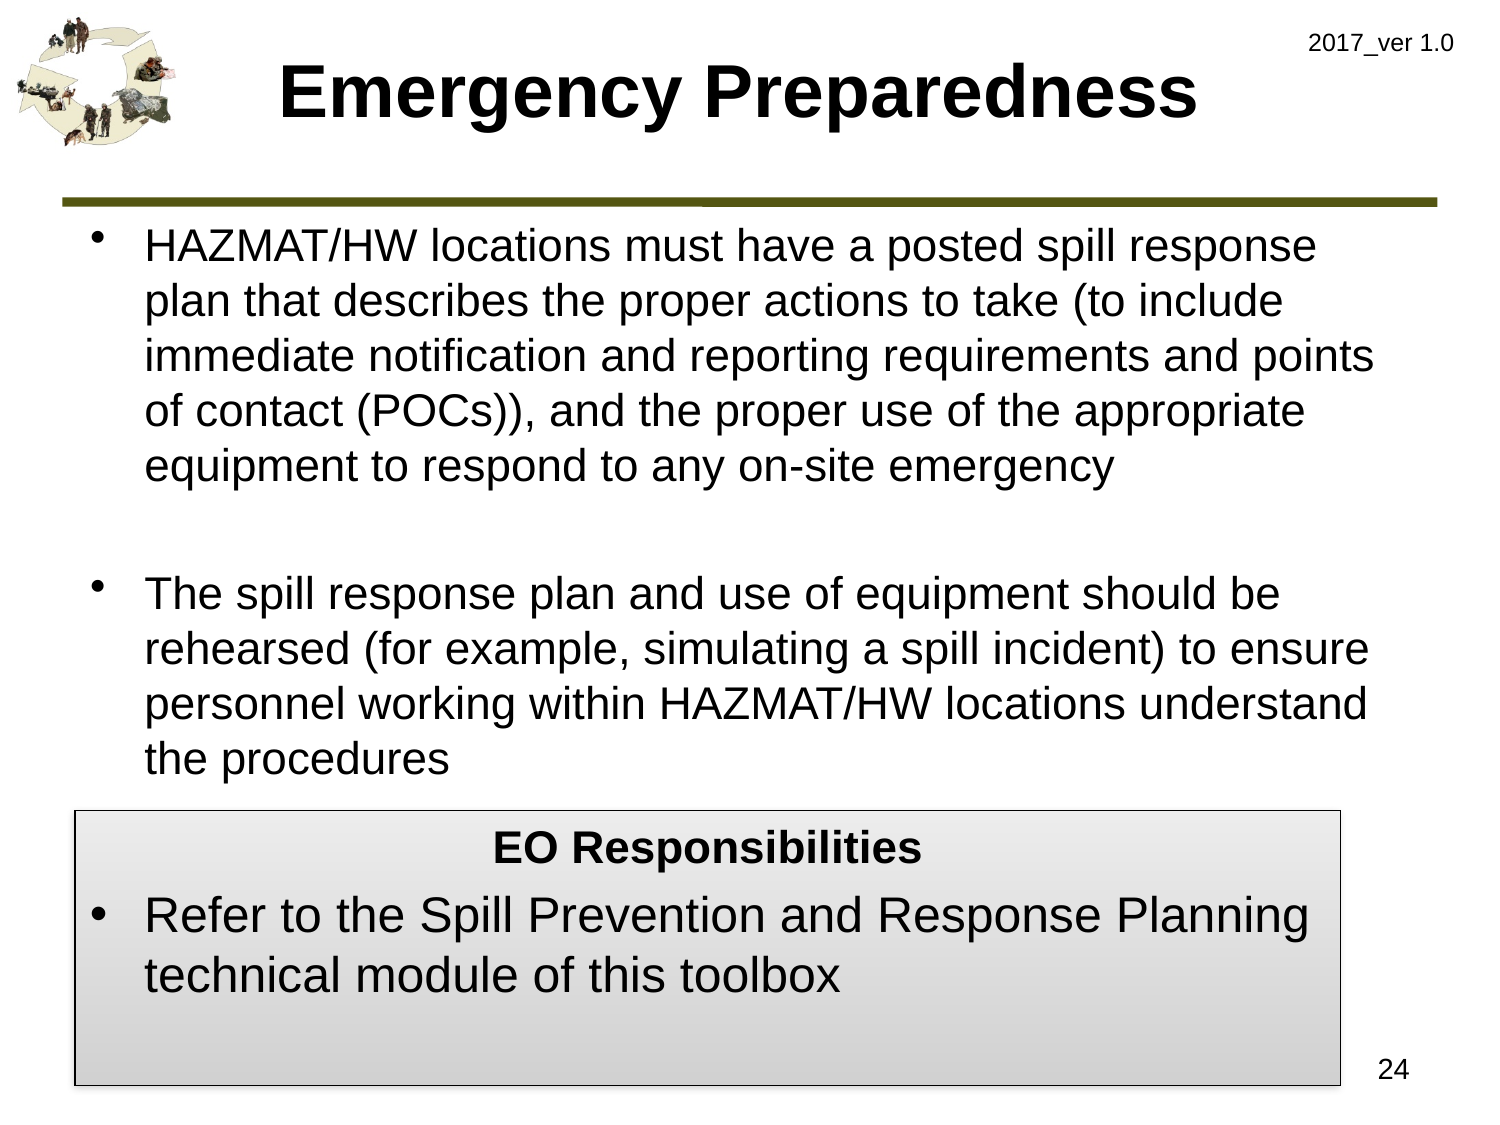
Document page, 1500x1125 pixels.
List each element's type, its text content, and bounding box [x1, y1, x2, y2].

list HAZMAT/HW locations must have a posted spill response plan that describes the proper actions to take (to include immediate notification and reporting requirements and points of contact (POCs)), and the proper use of the appropriate equipment to respond to any on-site emergency The spill response plan and use of equipment should be rehearsed (for example, simulating a spill incident) to ensure personnel working within HAZMAT/HW locations understand the procedures [75, 208, 1425, 799]
title Emergency Preparedness [174, 24, 1325, 150]
slide_number 24 [1074, 1042, 1425, 1103]
text_box 2017_ver 1.0 [1293, 19, 1479, 64]
text_box EO Responsibilities Refer to the Spill Prevention and Response Planning technical module of this toolbox [75, 810, 1341, 1086]
picture [0, 12, 188, 154]
